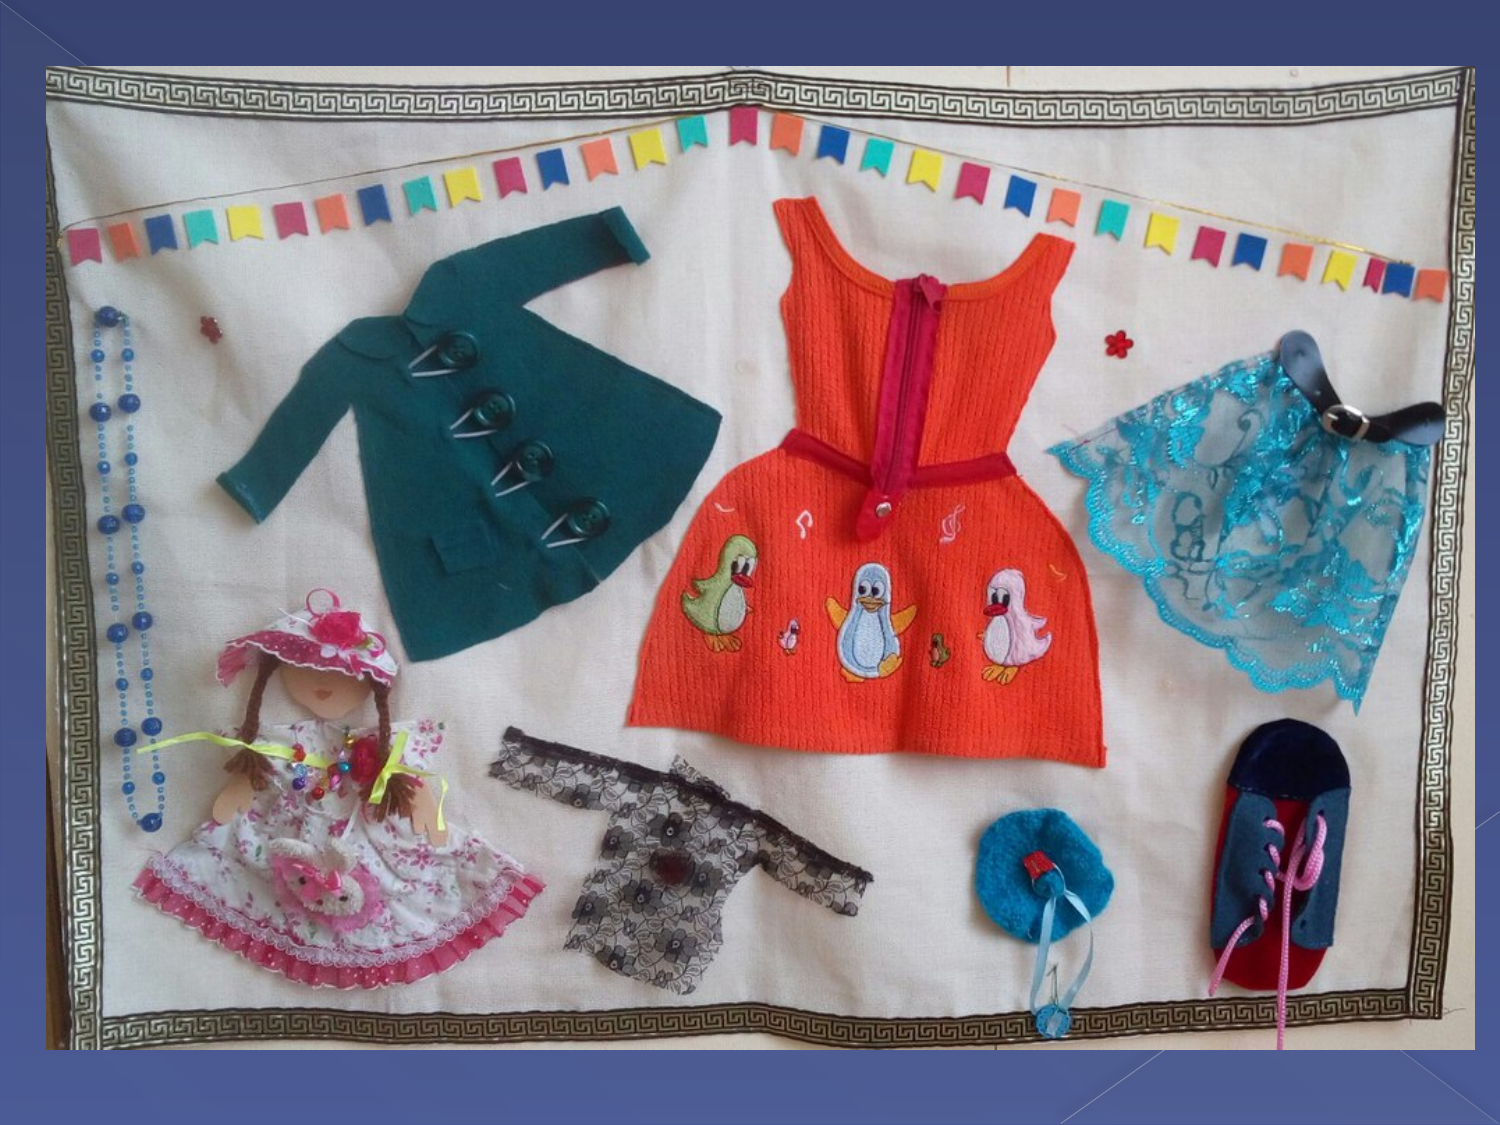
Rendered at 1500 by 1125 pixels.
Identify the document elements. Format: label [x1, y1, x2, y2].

picture [46, 66, 1476, 1051]
